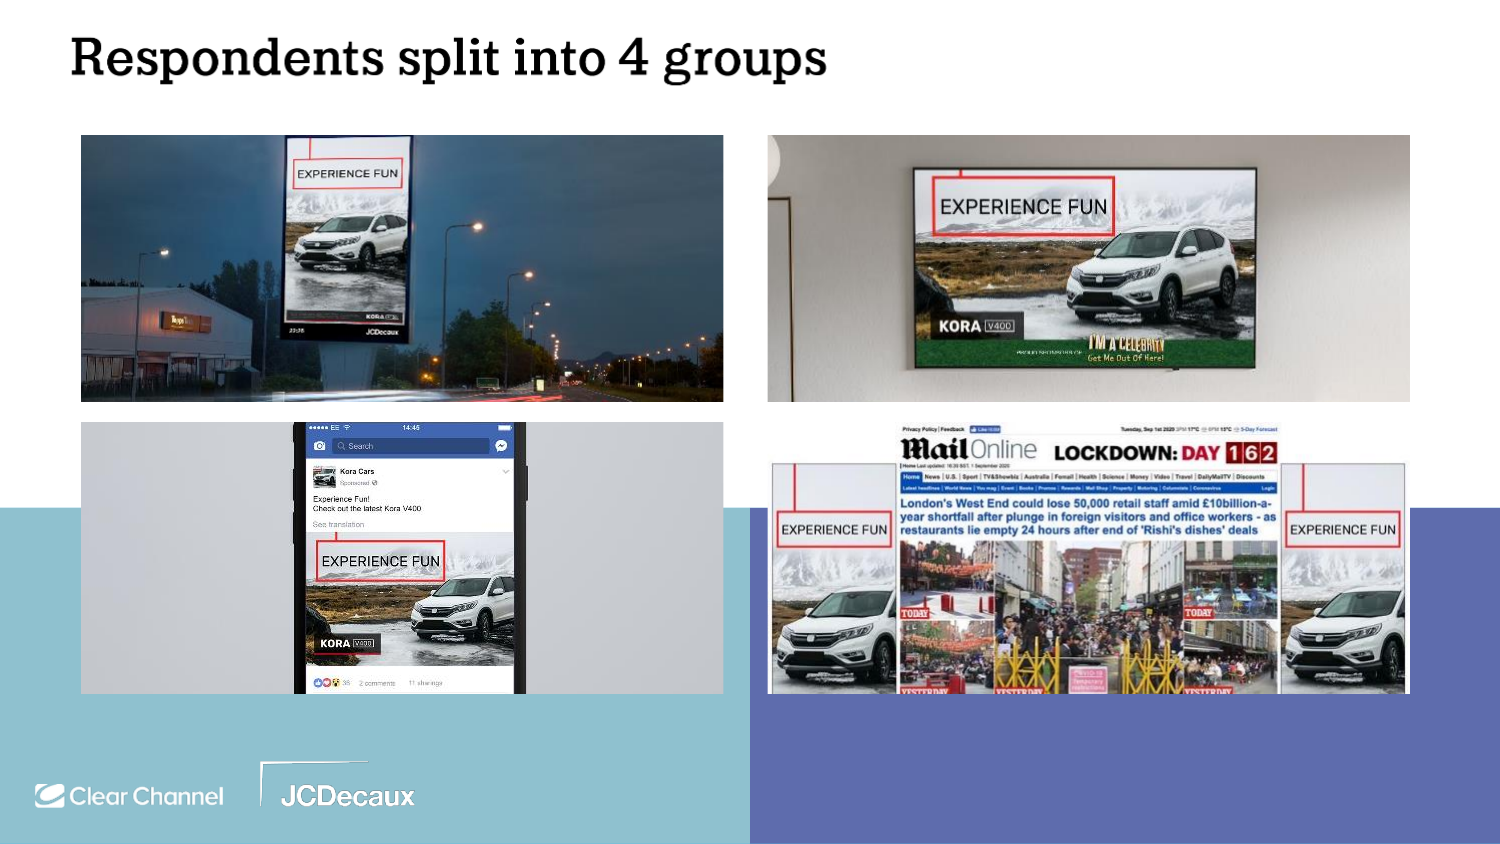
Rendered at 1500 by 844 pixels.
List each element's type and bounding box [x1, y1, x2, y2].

picture [35, 784, 223, 808]
picture [767, 422, 1411, 694]
picture [80, 422, 724, 694]
picture [249, 752, 427, 823]
picture [24, 0, 1411, 402]
